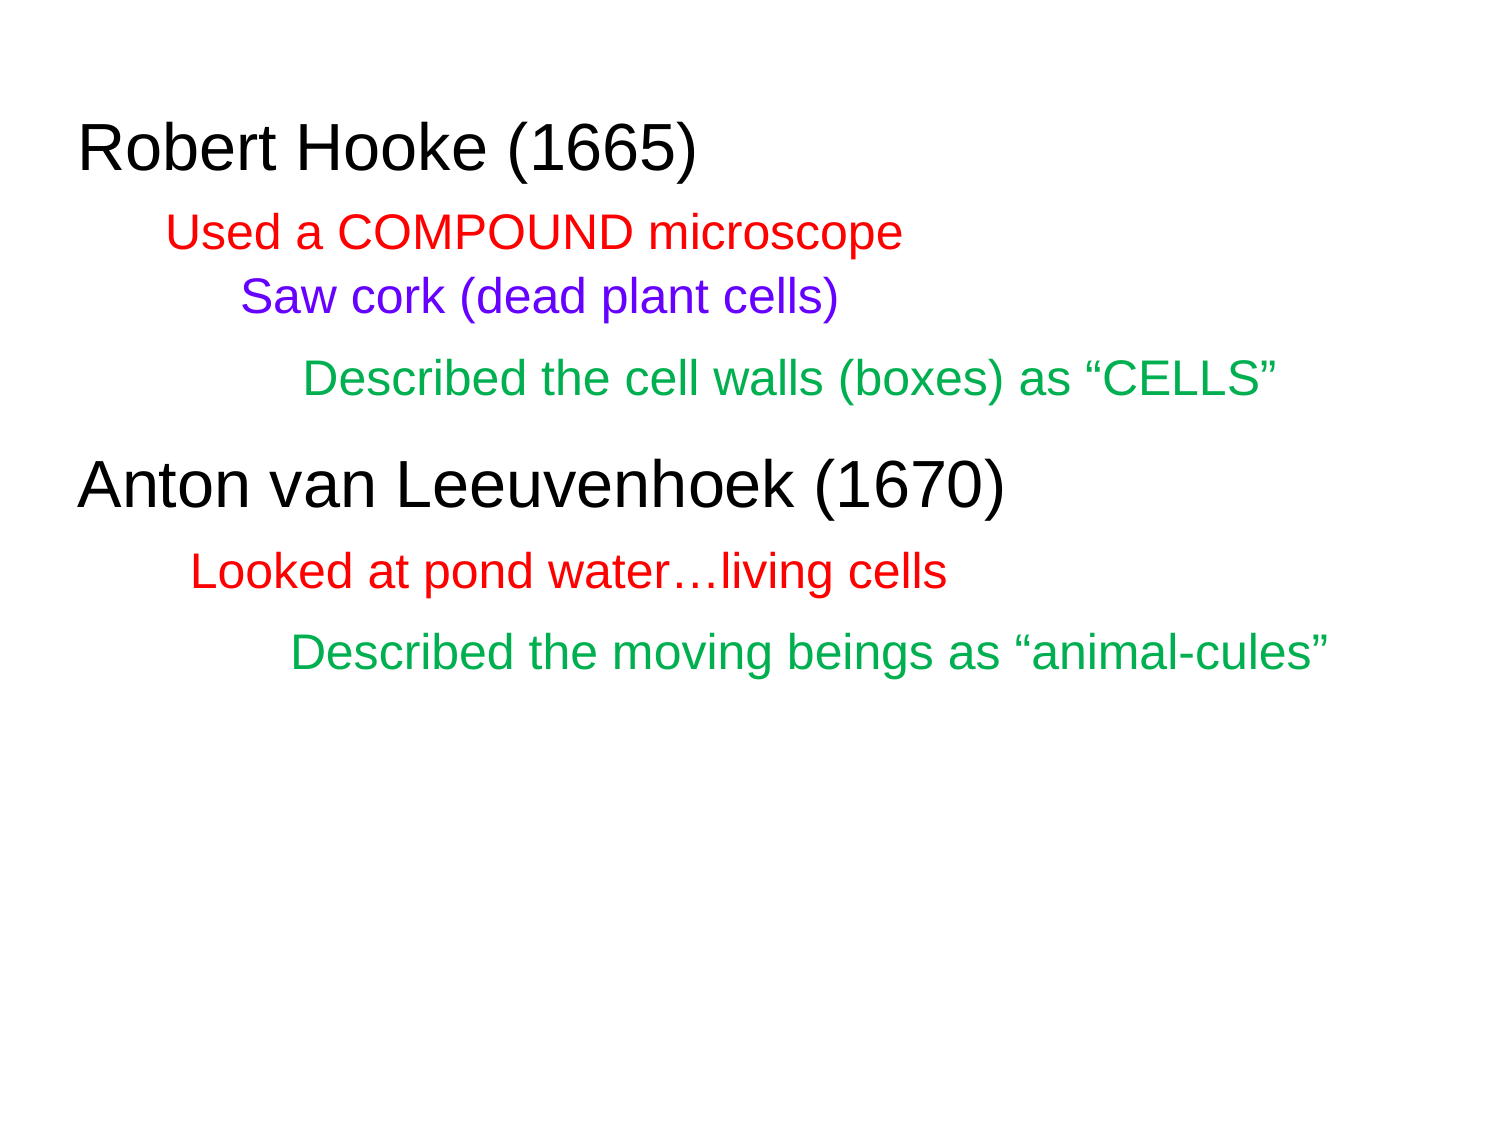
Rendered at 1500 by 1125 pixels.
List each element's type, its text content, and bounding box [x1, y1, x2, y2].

text_box Robert Hooke (1665) [62, 62, 750, 225]
text_box Anton van Leeuvenhoek (1670) [62, 399, 1025, 563]
text_box Described the cell walls (boxes) as “CELLS” [287, 337, 1325, 400]
text_box Described the moving beings as “animal-cules” [274, 612, 1400, 675]
text_box Looked at pond water…living cells [174, 531, 1050, 594]
text_box Saw cork (dead plant cells) [225, 256, 1100, 319]
text_box Used a COMPOUND microscope [150, 192, 1025, 255]
